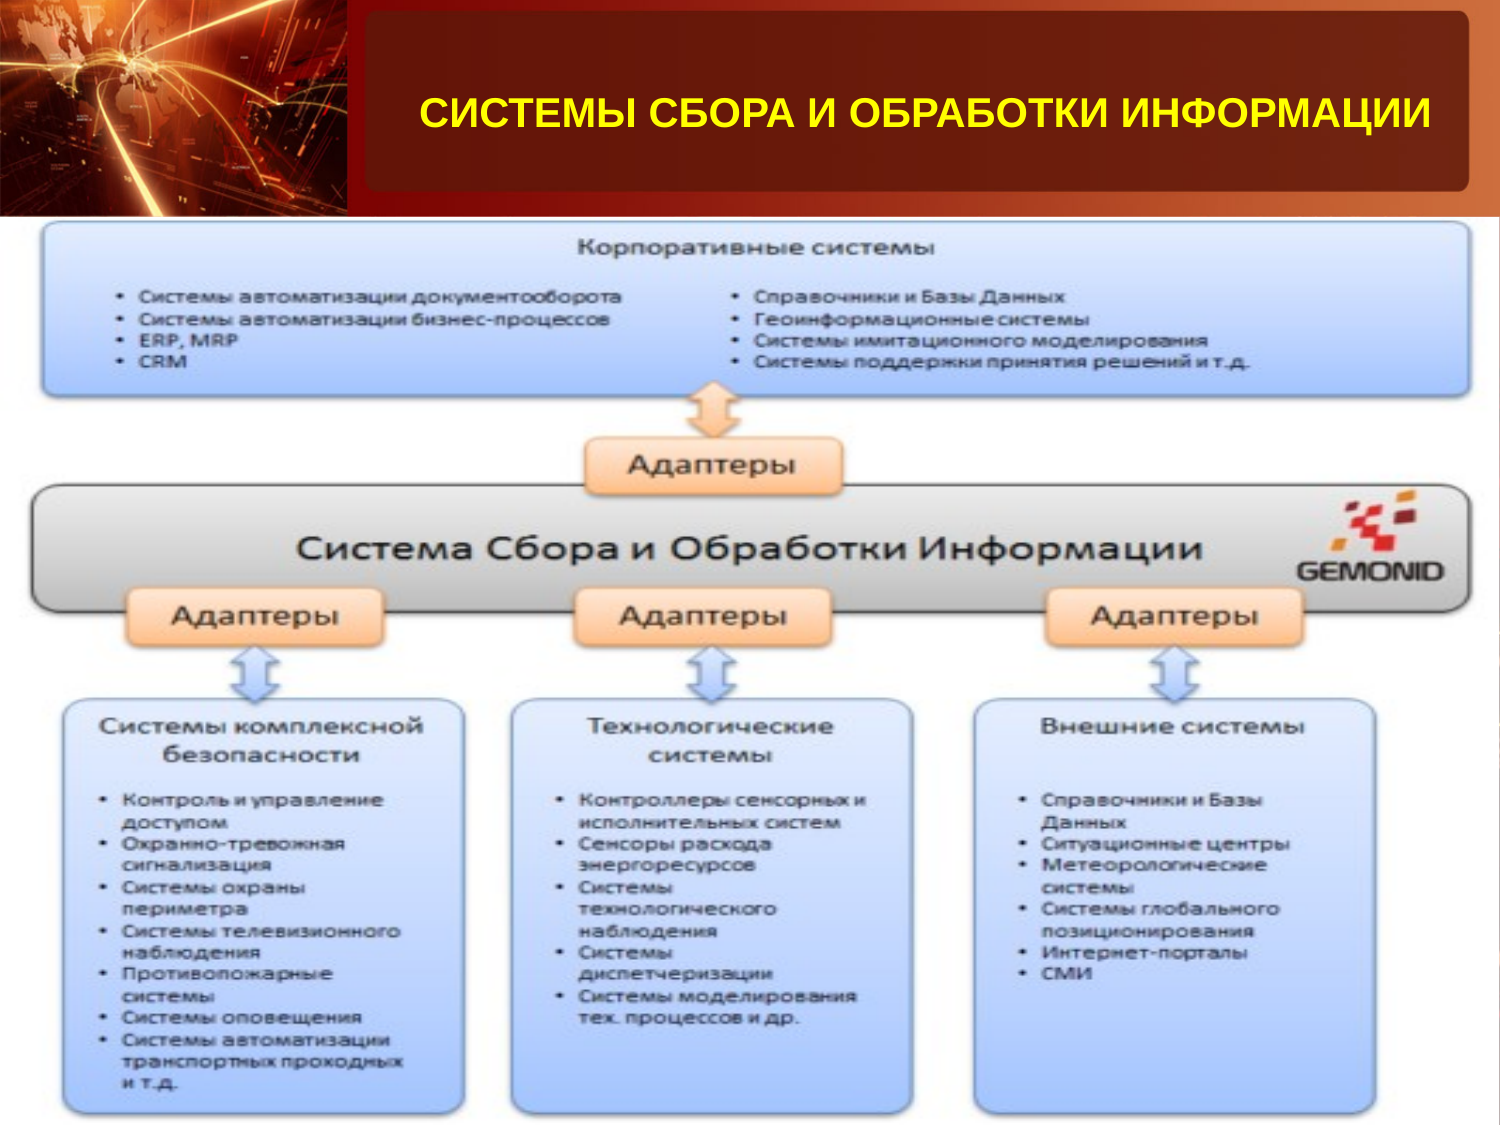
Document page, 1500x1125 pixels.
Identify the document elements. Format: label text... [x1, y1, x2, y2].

text_box СИСТЕМЫ СБОРА И ОБРАБОТКИ ИНФОРМАЦИИ [395, 78, 1447, 143]
picture [0, 0, 1500, 1125]
